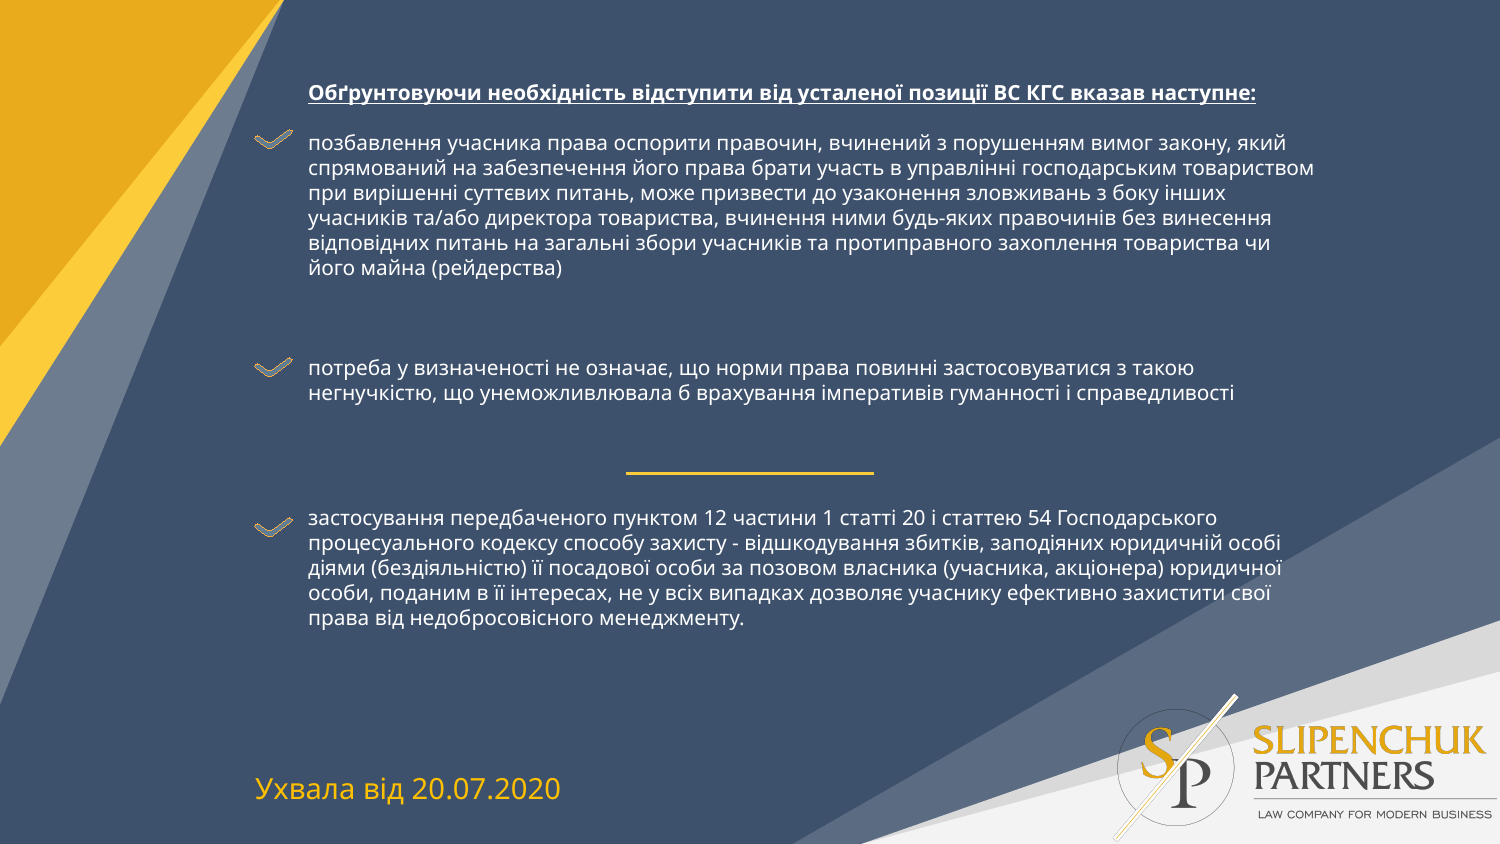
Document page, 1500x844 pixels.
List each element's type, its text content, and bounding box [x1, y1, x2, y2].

subtitle Ухвала від 20.07.2020 [19, 755, 798, 832]
text_box Обґрунтовуючи необхідність відступити від усталеної позиції ВС КГС вказав наступне: позбавлення учасника права оспорити правочин, вчинений з порушенням вимог закону, який спрямований на забезпечення його права брати участь в управлінні господарським товариством при вирішенні суттєвих питань, може призвести до узаконення зловживань з боку інших учасників та/або директора товариства, вчинення ними будь-яких правочинів без винесення відповідних питань на загальні збори учасників та протиправного захоплення товариства чи його майна (рейдерства) потреба у визначеності не означає, що норми права повинні застосовуватися з такою негнучкістю, що унеможливлювала б врахування імперативів гуманності і справедливості застосування передбаченого пунктом 12 частини 1 статті 20 і статтею 54 Господарського процесуального кодексу способу захисту - відшкодування збитків, заподіяних юридичній особі діями (бездіяльністю) її посадової особи за позовом власника (учасника, акціонера) юридичної особи, поданим в її інтересах, не у всіх випадках дозволяє учаснику ефективно захистити свої права від недобросовісного менеджменту. [293, 72, 1334, 637]
text_box [254, 357, 293, 377]
text_box [254, 517, 293, 537]
picture [1111, 691, 1498, 844]
text_box [254, 129, 293, 149]
